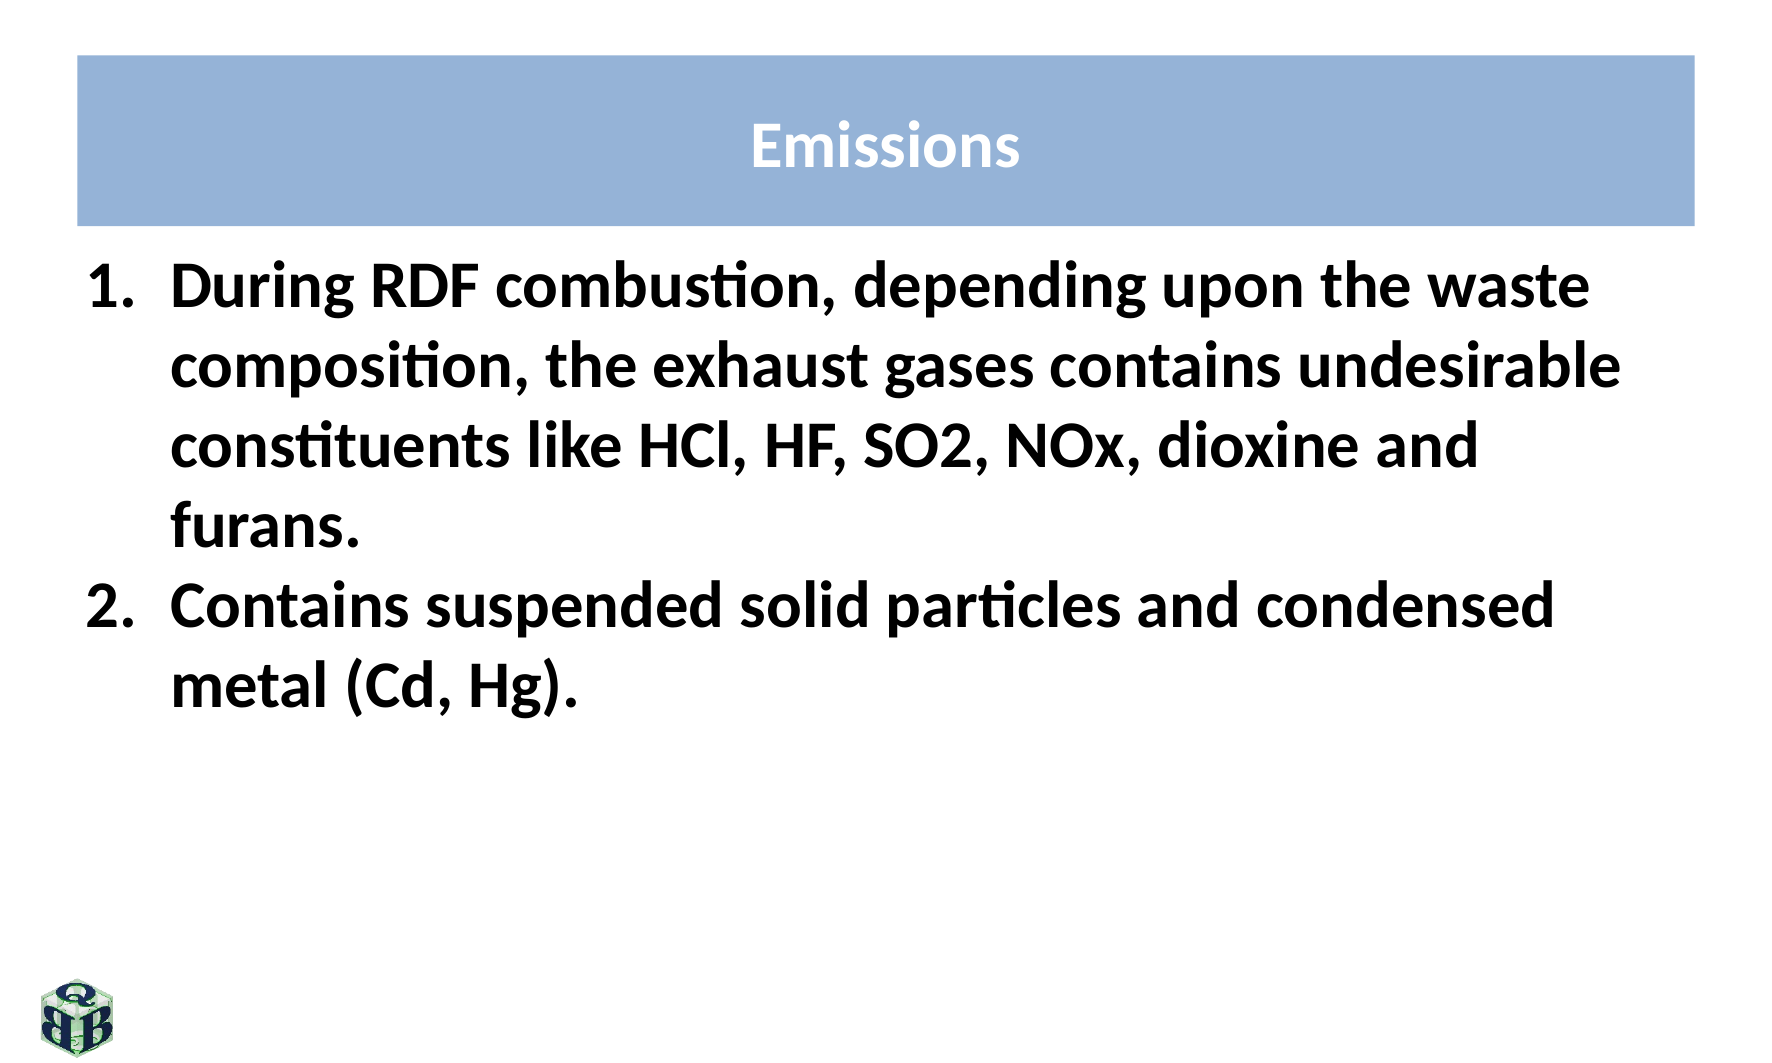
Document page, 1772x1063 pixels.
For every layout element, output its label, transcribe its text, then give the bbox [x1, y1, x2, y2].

picture [40, 976, 115, 1059]
text_box During RDF combustion, depending upon the waste composition, the exhaust gases contains undesirable constituents like HCl, HF, SO2, NOx, dioxine and furans. Contains suspended solid particles and condensed metal (Cd, Hg). [70, 233, 1695, 889]
title Emissions [77, 55, 1695, 227]
